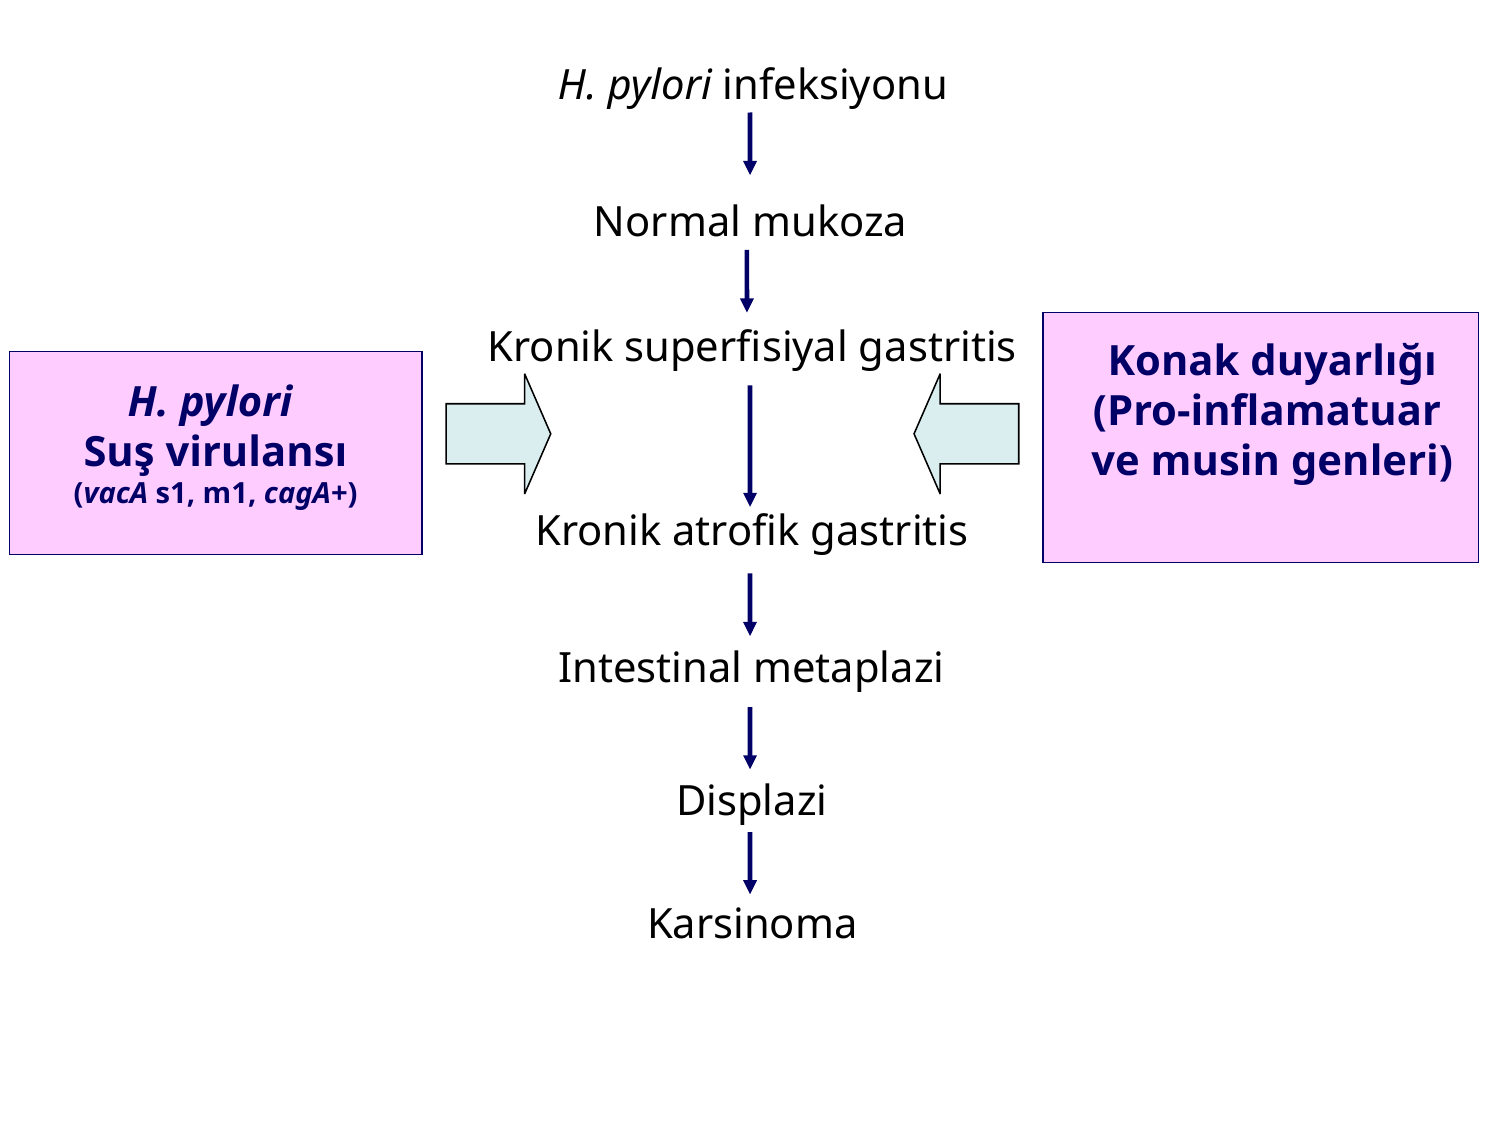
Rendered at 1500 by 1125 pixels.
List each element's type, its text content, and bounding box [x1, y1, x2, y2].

text_box [914, 373, 1019, 494]
text_box Karsinoma [632, 889, 873, 955]
text_box H. pylori Suş virulansı (vacA s1, m1, cagA+) [21, 367, 410, 517]
text_box [446, 373, 551, 494]
text_box Intestinal metaplazi [543, 633, 960, 699]
text_box H. pylori infeksiyonu [542, 50, 963, 115]
text_box [743, 385, 757, 507]
text_box [743, 112, 757, 175]
text_box Konak duyarlığı (Pro-inflamatuar ve musin genleri) [1076, 326, 1468, 492]
text_box [740, 249, 754, 313]
text_box Kronik superfisiyal gastritis [472, 312, 1032, 378]
text_box Displazi [661, 766, 843, 832]
text_box [9, 351, 422, 555]
text_box [743, 707, 757, 770]
text_box [1042, 312, 1479, 563]
text_box [743, 573, 757, 636]
text_box [743, 832, 757, 895]
text_box Kronik atrofik gastritis [520, 495, 984, 561]
text_box Normal mukoza [579, 187, 923, 253]
